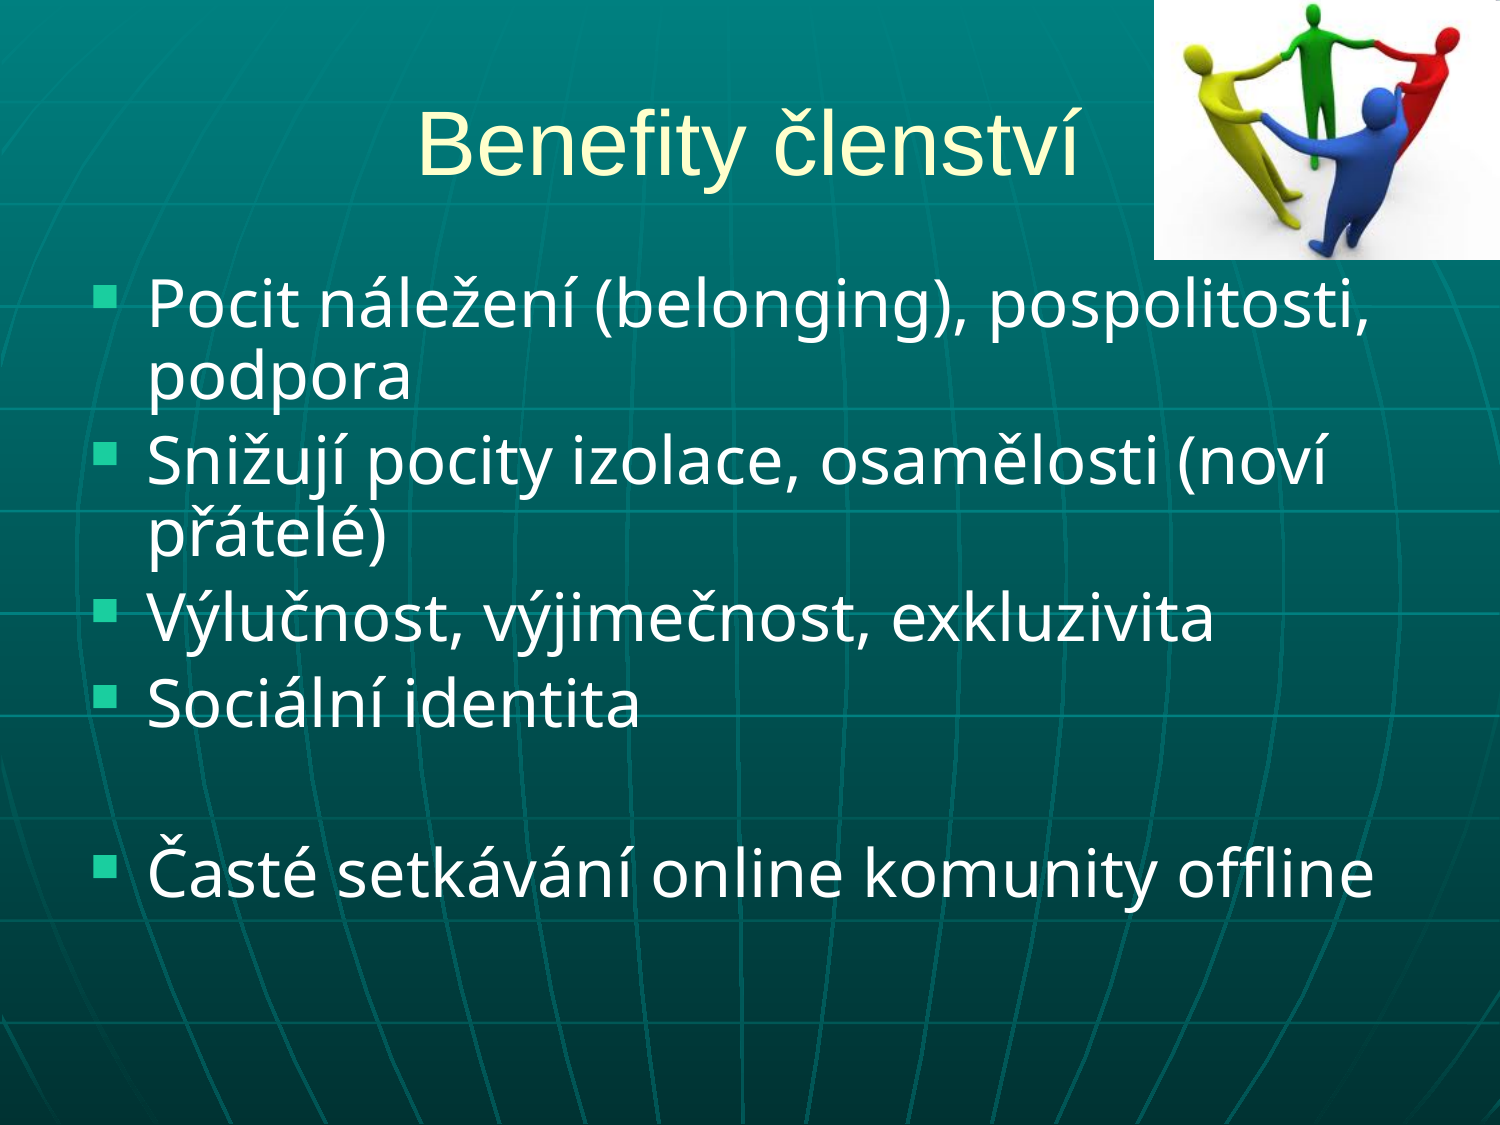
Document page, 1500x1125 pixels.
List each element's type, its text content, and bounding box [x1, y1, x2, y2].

title Benefity členství [75, 45, 1148, 233]
list Pocit náležení (belonging), pospolitosti, podpora Snižují pocity izolace, osamělosti (noví přátelé) Výlučnost, výjimečnost, exkluzivita Sociální identita Časté setkávání online komunity offline [75, 262, 1425, 1006]
picture [1153, 0, 1500, 260]
